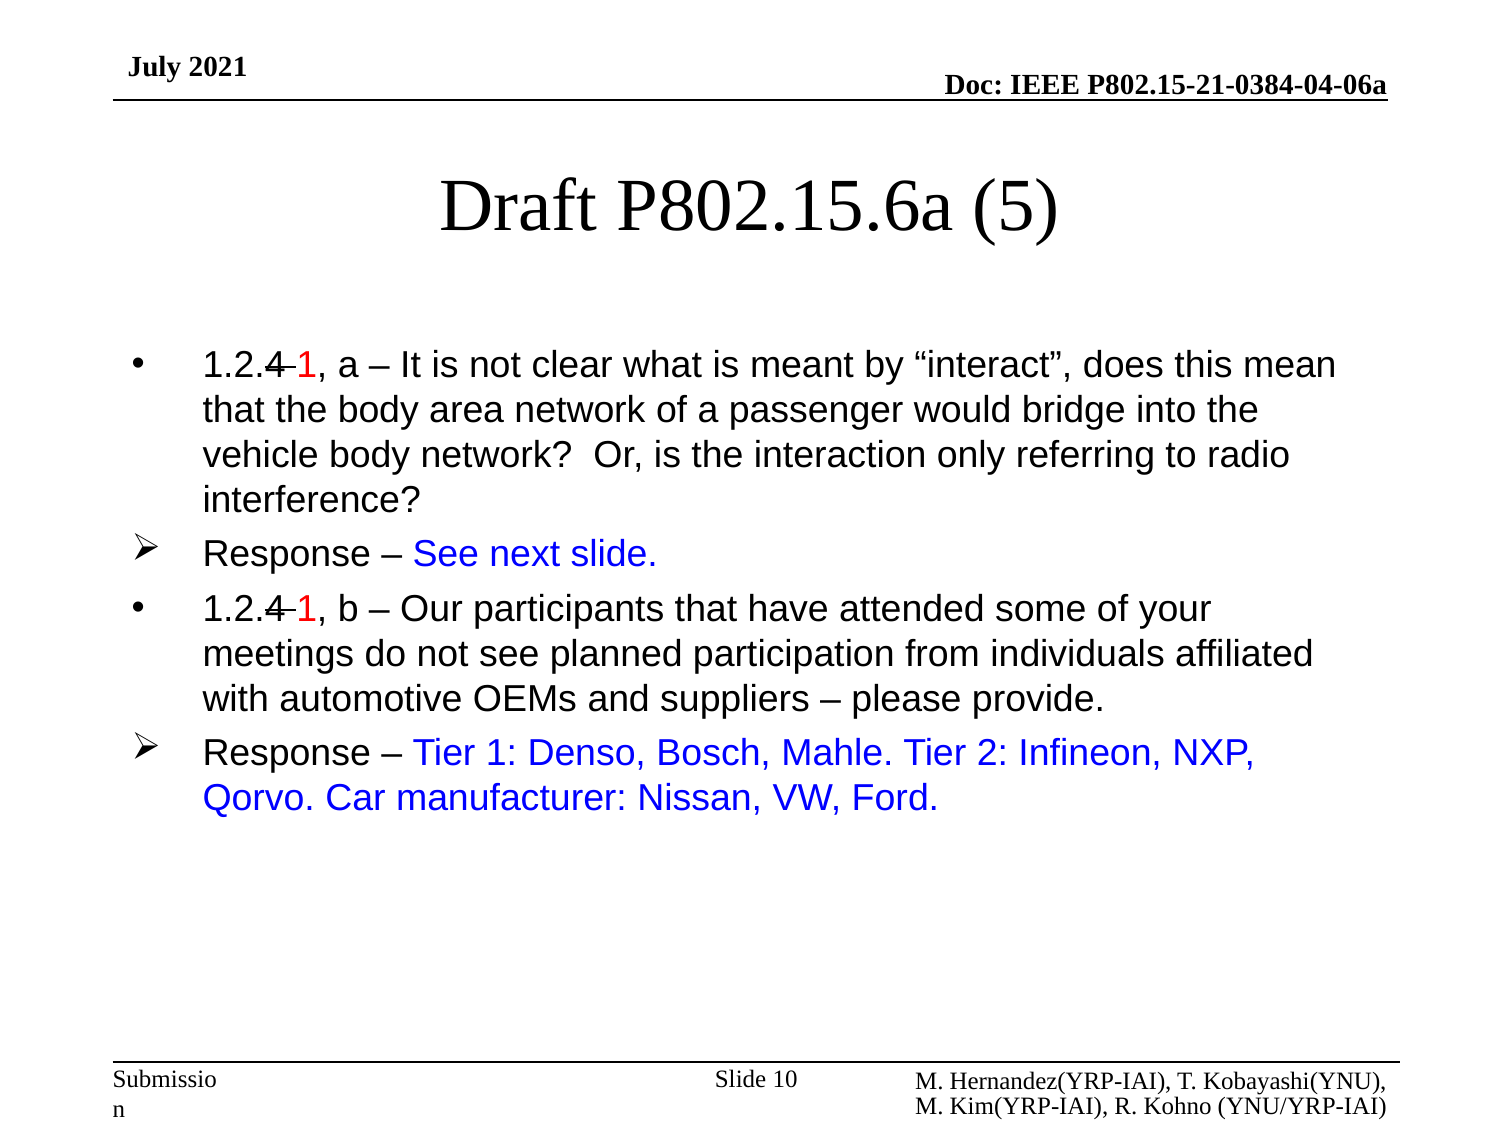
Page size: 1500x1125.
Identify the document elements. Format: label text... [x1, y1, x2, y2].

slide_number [112, 62, 375, 98]
footer M. Hernandez(YRP-IAI), T. Kobayashi(YNU), M. Kim(YRP-IAI), R. Kohno (YNU/YRP-IAI) [900, 1049, 1413, 1080]
slide_number Slide 10 [712, 1062, 801, 1093]
list 1.2.4 1, a – It is not clear what is meant by “interact”, does this mean that the body area network of a passenger would bridge into the vehicle body network? Or, is the interaction only referring to radio interference? Response – See next slide. 1.2.4 1, b – Our participants that have attended some of your meetings do not see planned participation from individuals affiliated with automotive OEMs and suppliers – please provide. Response – Tier 1: Denso, Bosch, Mahle. Tier 2: Infineon, NXP, Qorvo. Car manufacturer: Nissan, VW, Ford. [112, 324, 1388, 1000]
title Draft P802.15.6a (5) [112, 112, 1388, 288]
